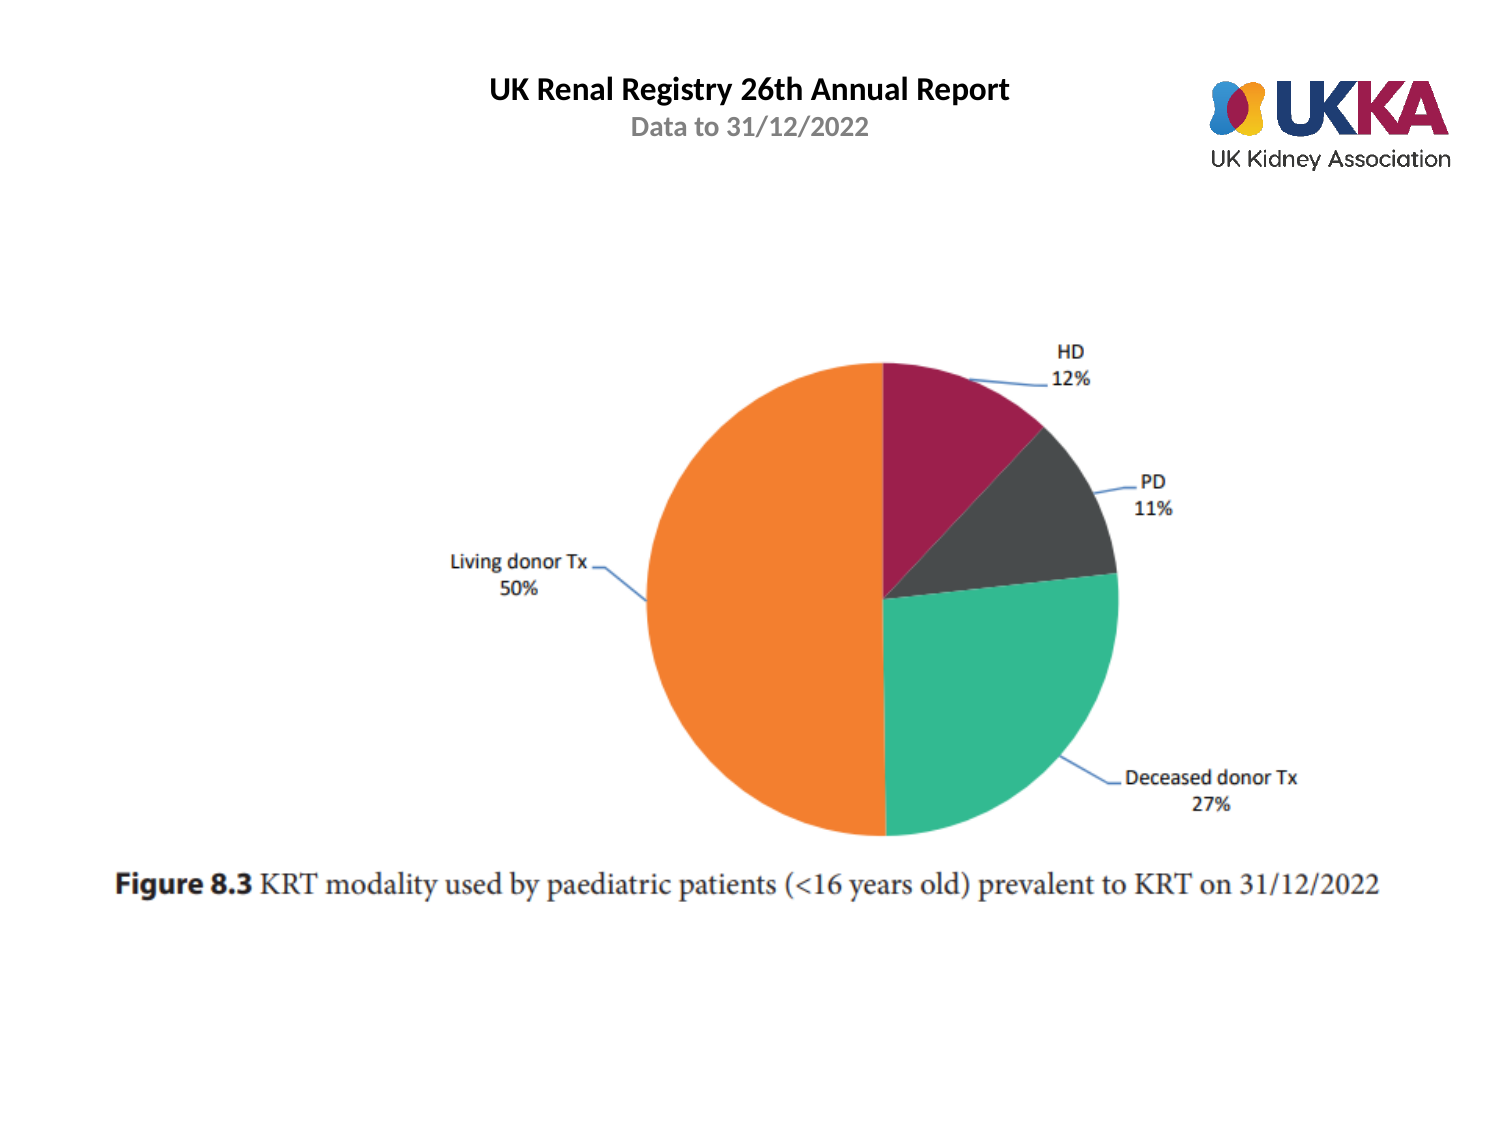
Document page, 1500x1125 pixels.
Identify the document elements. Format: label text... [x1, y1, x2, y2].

picture [1196, 61, 1459, 185]
picture [64, 290, 1436, 927]
text_box UK Renal Registry 26th Annual Report Data to 31/12/2022 [466, 63, 1034, 147]
